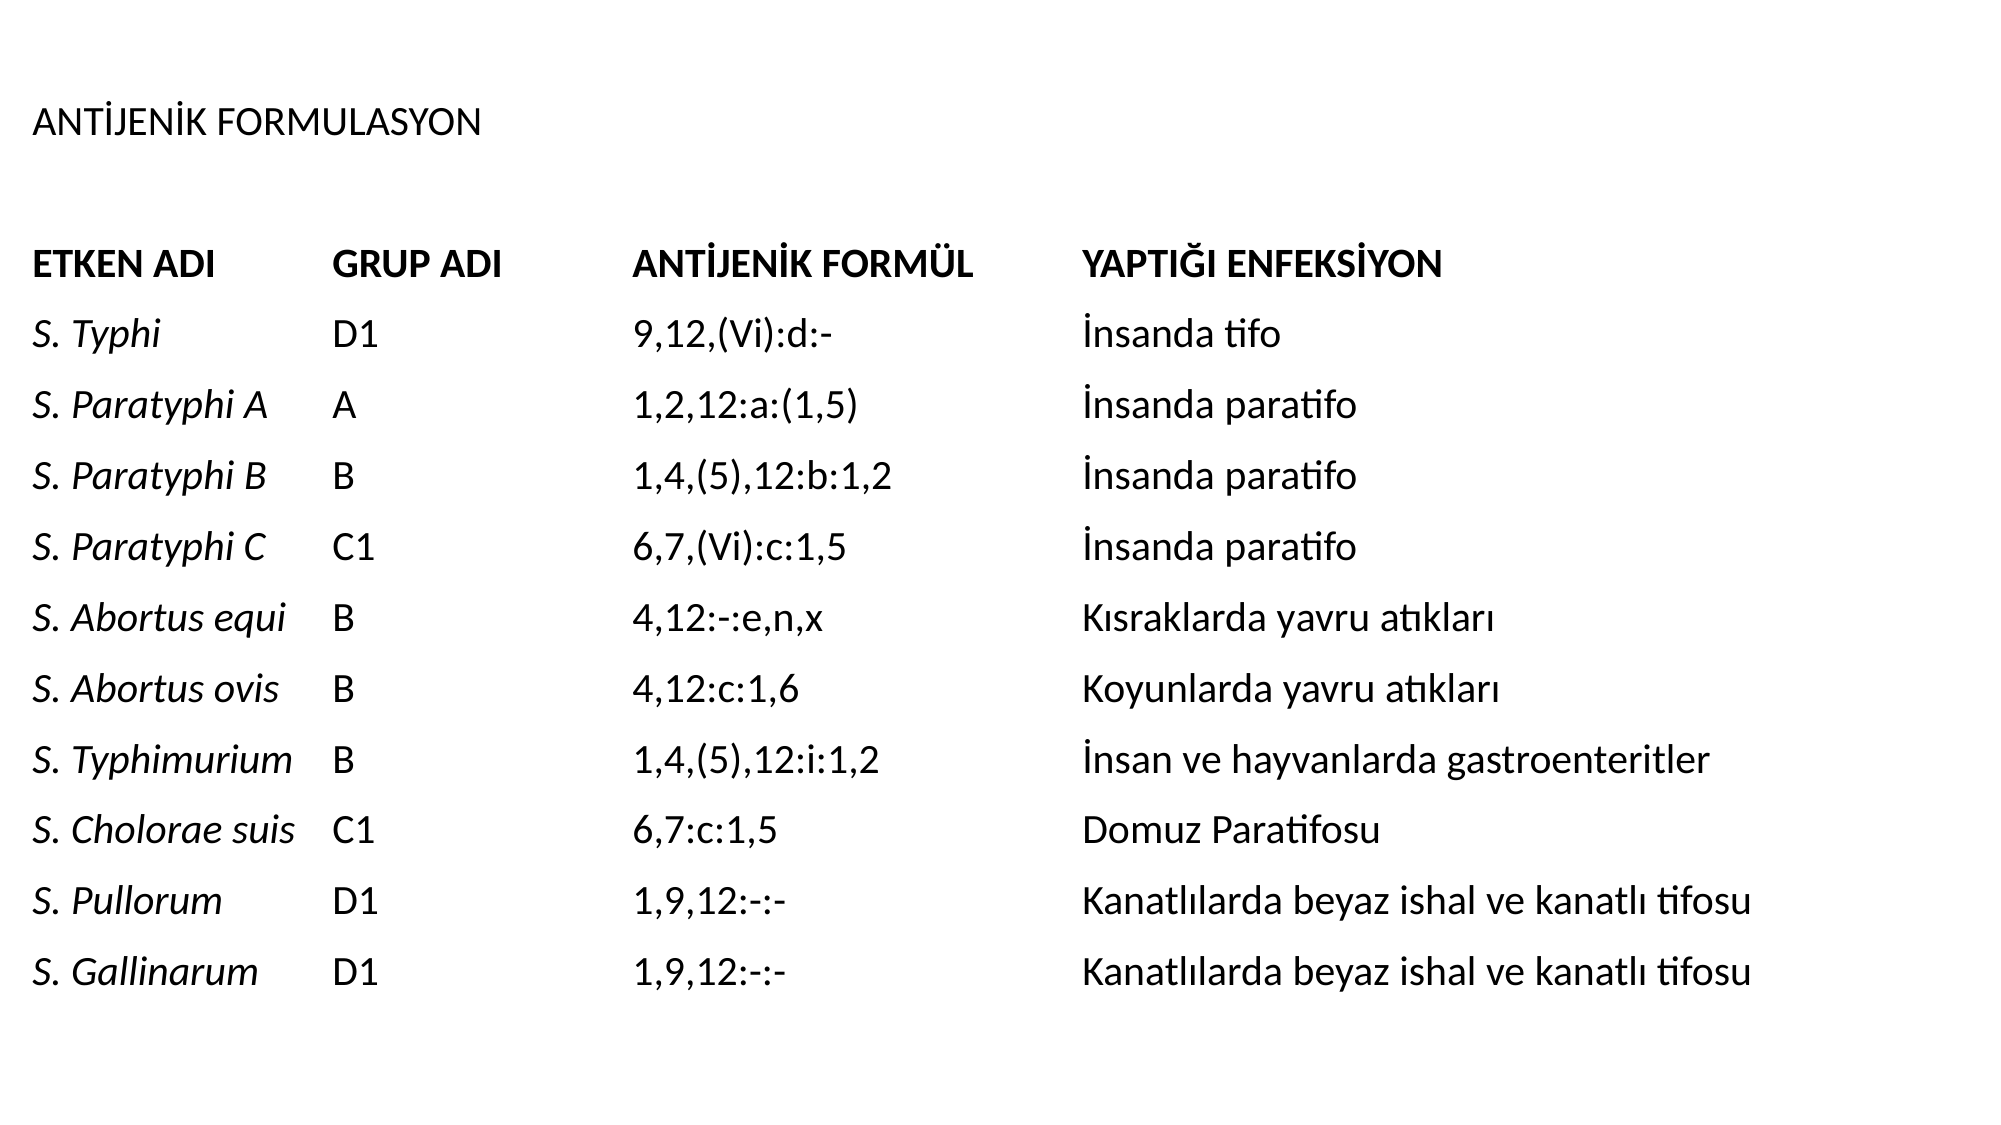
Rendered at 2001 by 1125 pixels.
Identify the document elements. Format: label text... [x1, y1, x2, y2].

list ANTİJENİK FORMULASYON ETKEN ADI GRUP ADI ANTİJENİK FORMÜL YAPTIĞI ENFEKSİYON S. Typhi D1 9,12,(Vi):d:- İnsanda tifo S. Paratyphi A A 1,2,12:a:(1,5) İnsanda paratifo S. Paratyphi B B 1,4,(5),12:b:1,2 İnsanda paratifo S. Paratyphi C C1 6,7,(Vi):c:1,5 İnsanda paratifo S. Abortus equi B 4,12:-:e,n,x Kısraklarda yavru atıkları S. Abortus ovis B 4,12:c:1,6 Koyunlarda yavru atıkları S. Typhimurium B 1,4,(5),12:i:1,2 İnsan ve hayvanlarda gastroenteritler S. Cholorae suis C1 6,7:c:1,5 Domuz Paratifosu S. Pullorum D1 1,9,12:-:- Kanatlılarda beyaz ishal ve kanatlı tifosu S. Gallinarum D1 1,9,12:-:- Kanatlılarda beyaz ishal ve kanatlı tifosu [17, 15, 1985, 1109]
